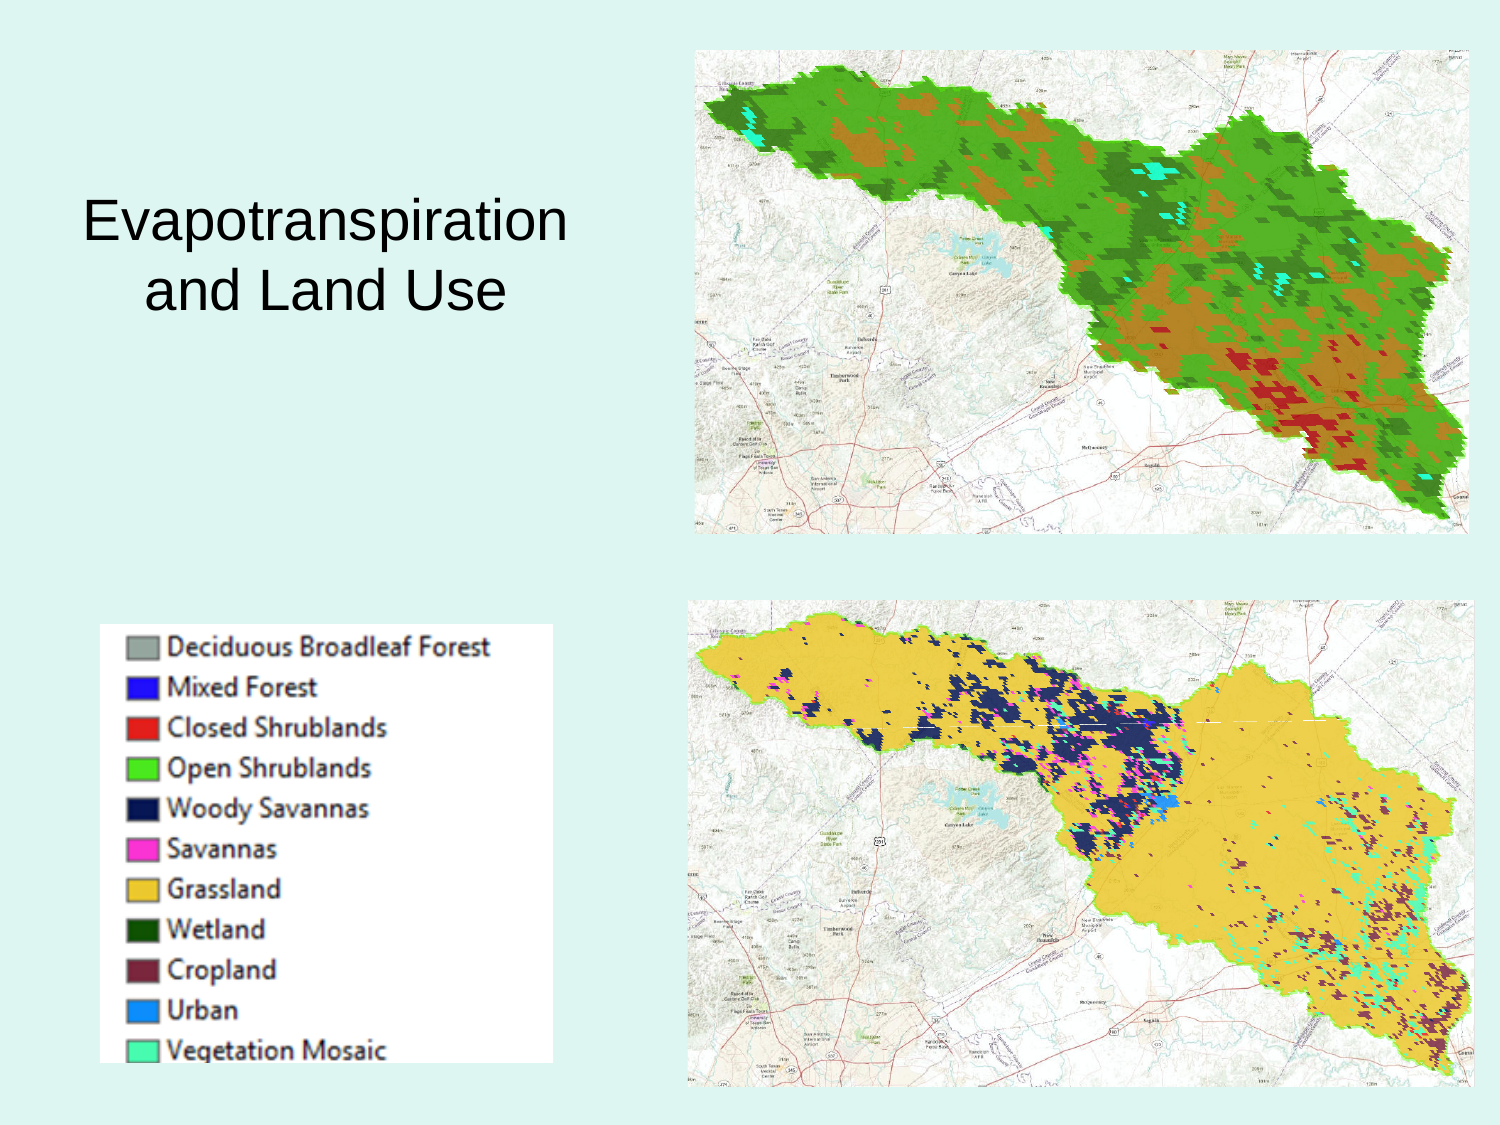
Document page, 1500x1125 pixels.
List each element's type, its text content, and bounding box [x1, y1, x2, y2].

picture [99, 624, 554, 1063]
picture [694, 49, 1470, 535]
picture [687, 600, 1476, 1087]
text_box Evapotranspiration and Land Use [68, 174, 586, 330]
